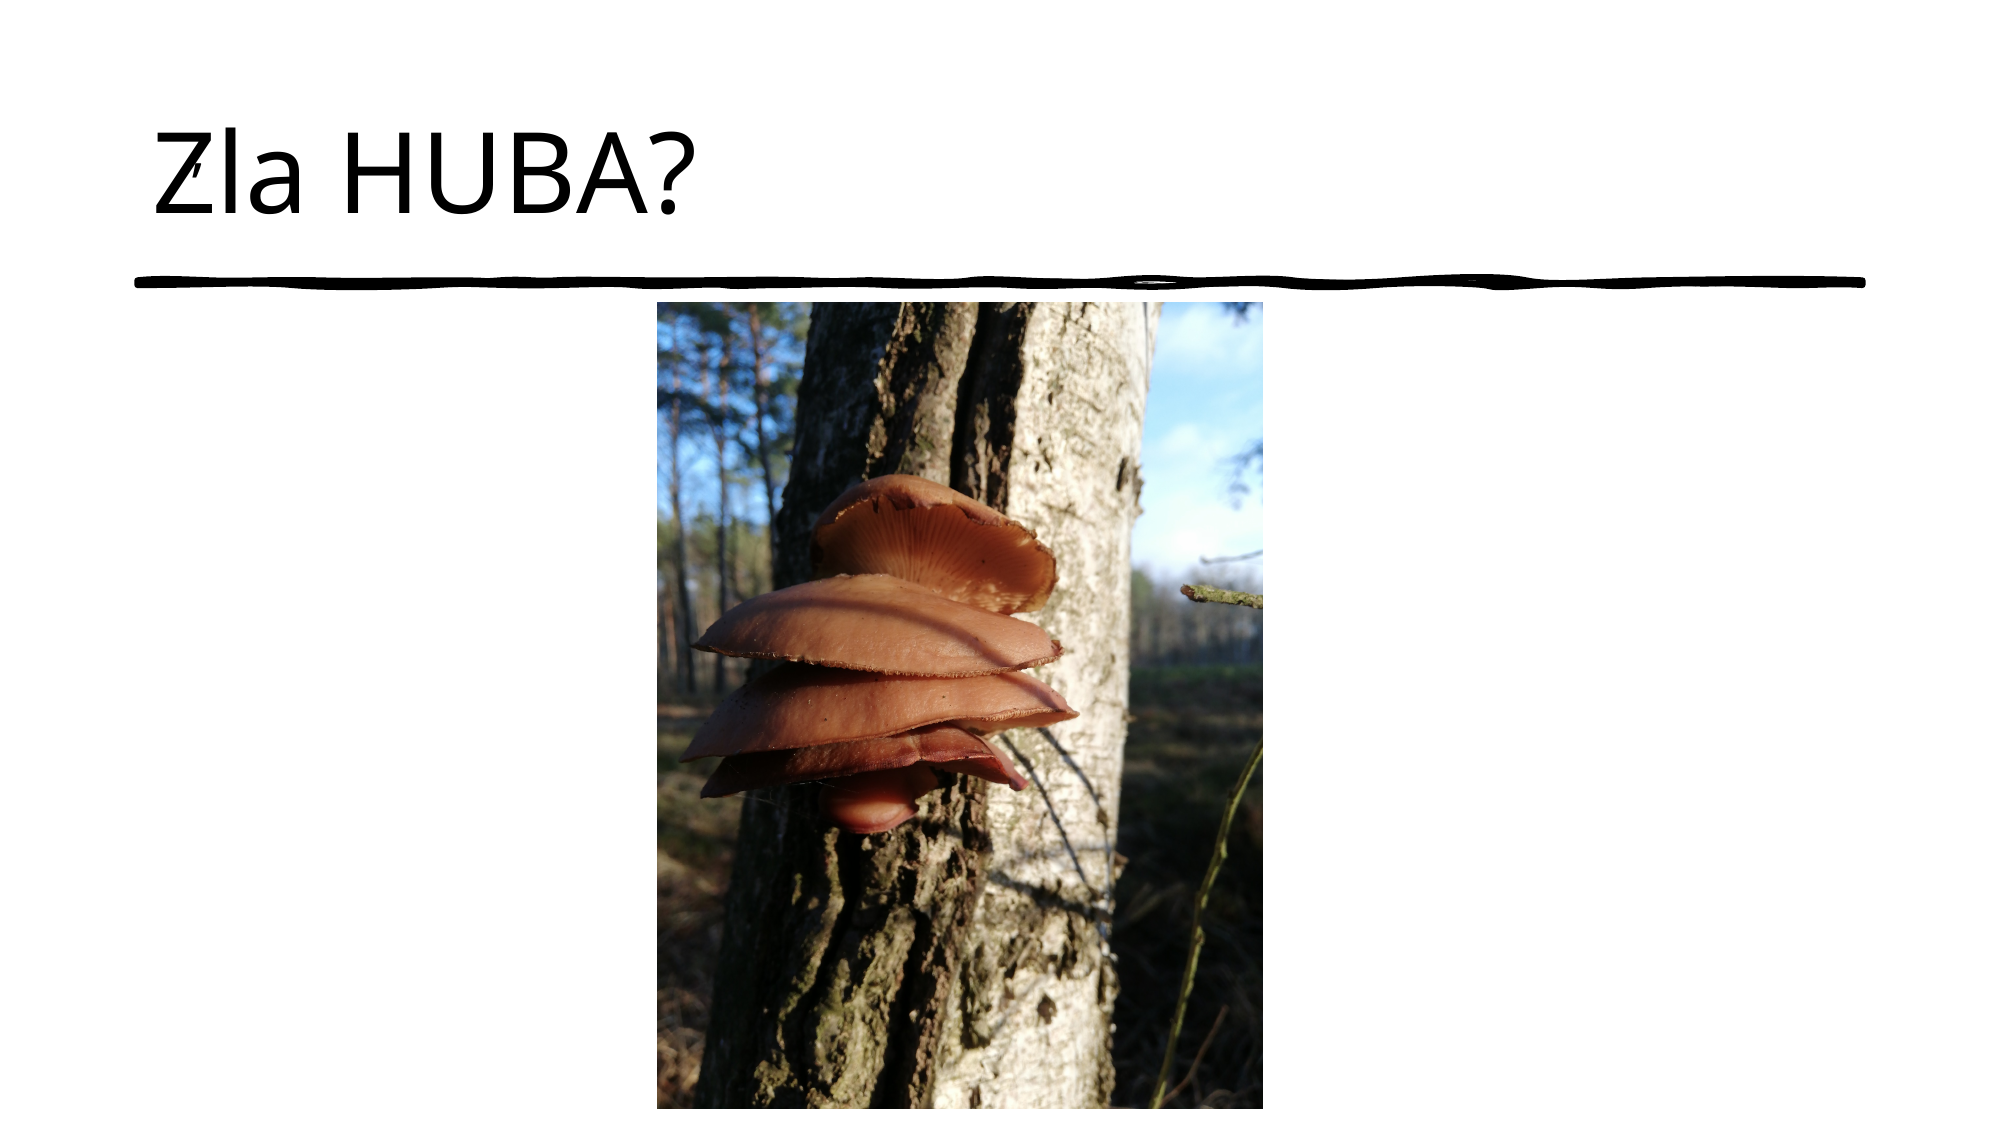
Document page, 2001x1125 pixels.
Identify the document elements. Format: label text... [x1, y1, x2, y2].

text_box , [175, 104, 1176, 190]
title Zla HUBA? [137, 59, 1863, 278]
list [657, 302, 1263, 1109]
